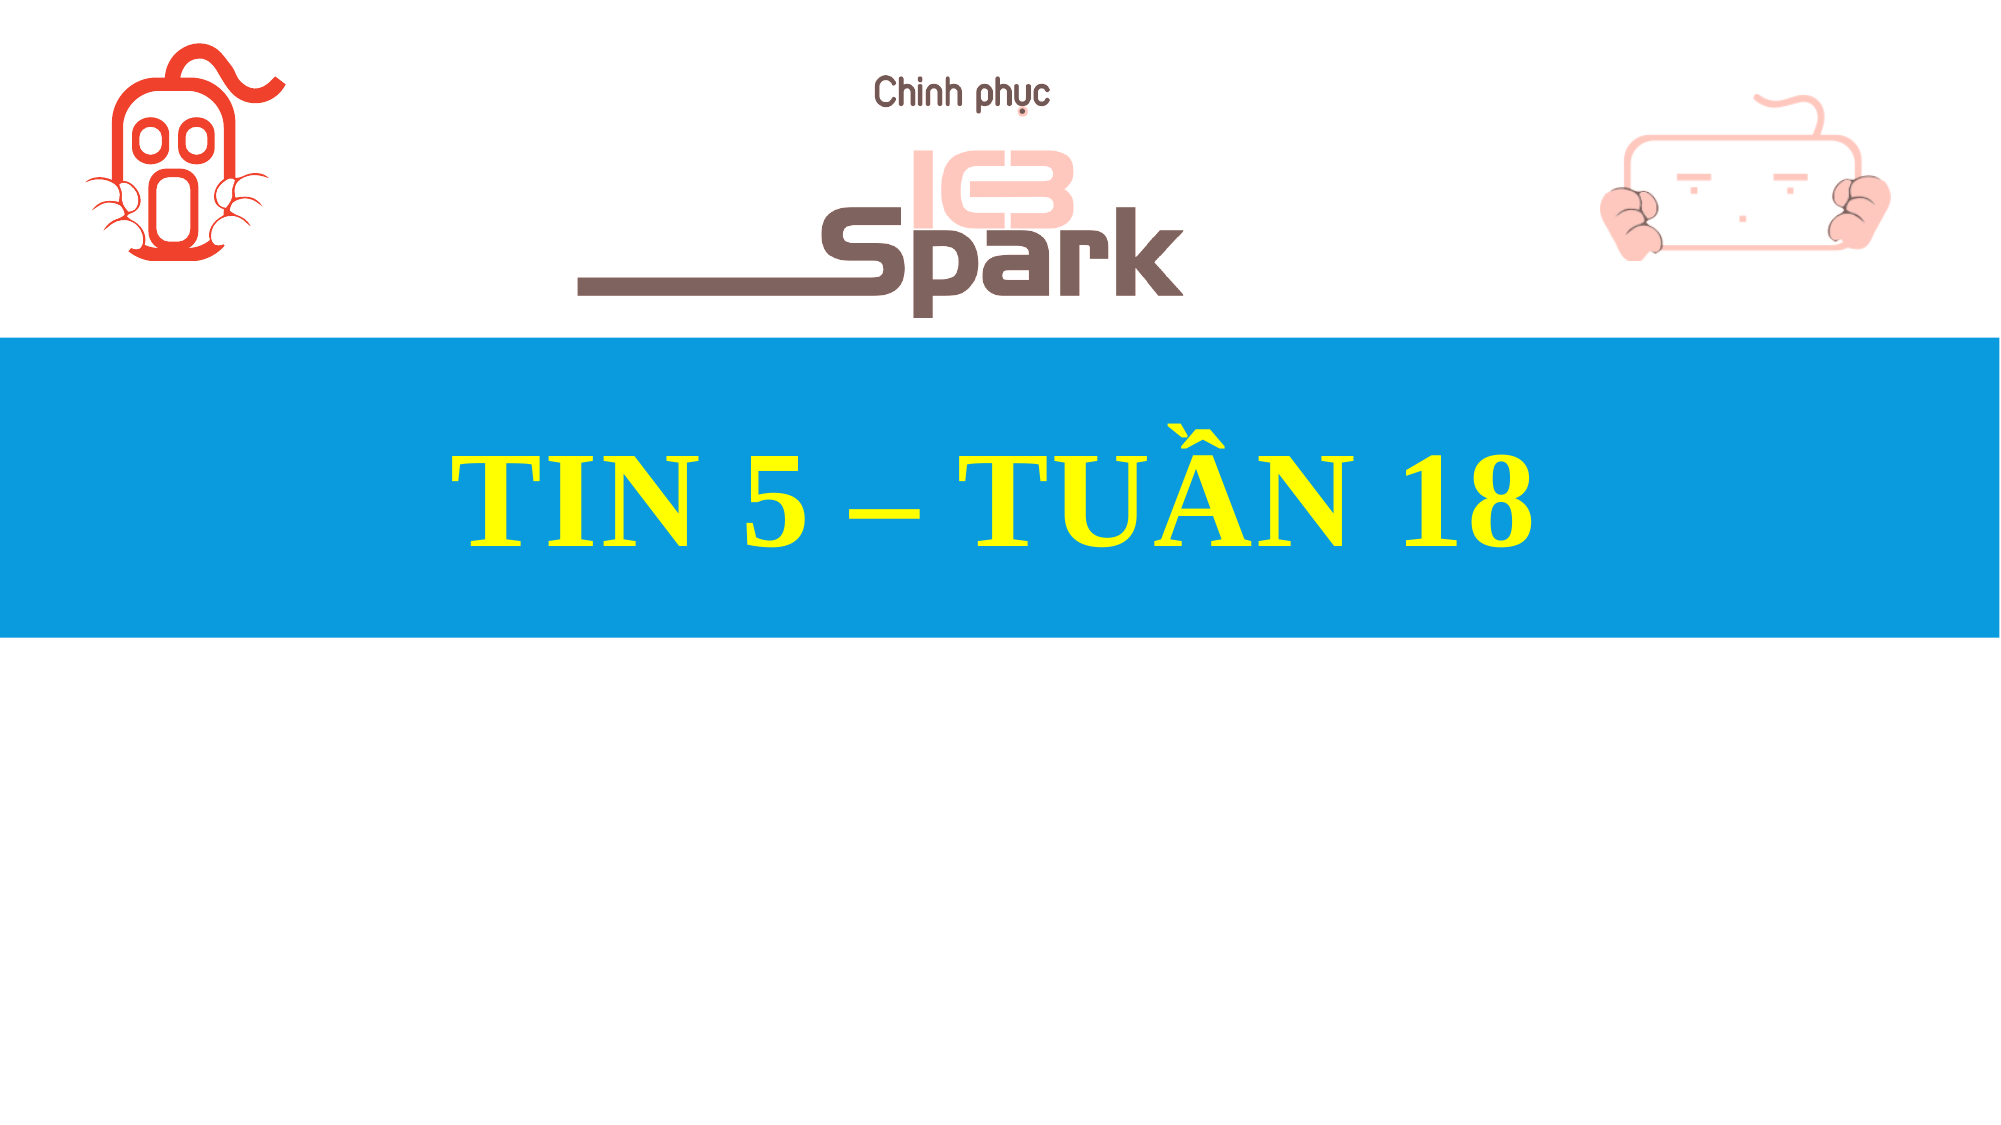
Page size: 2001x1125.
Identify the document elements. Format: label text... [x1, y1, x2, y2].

title Tin 5 – Tuần 18 [131, 353, 1857, 661]
